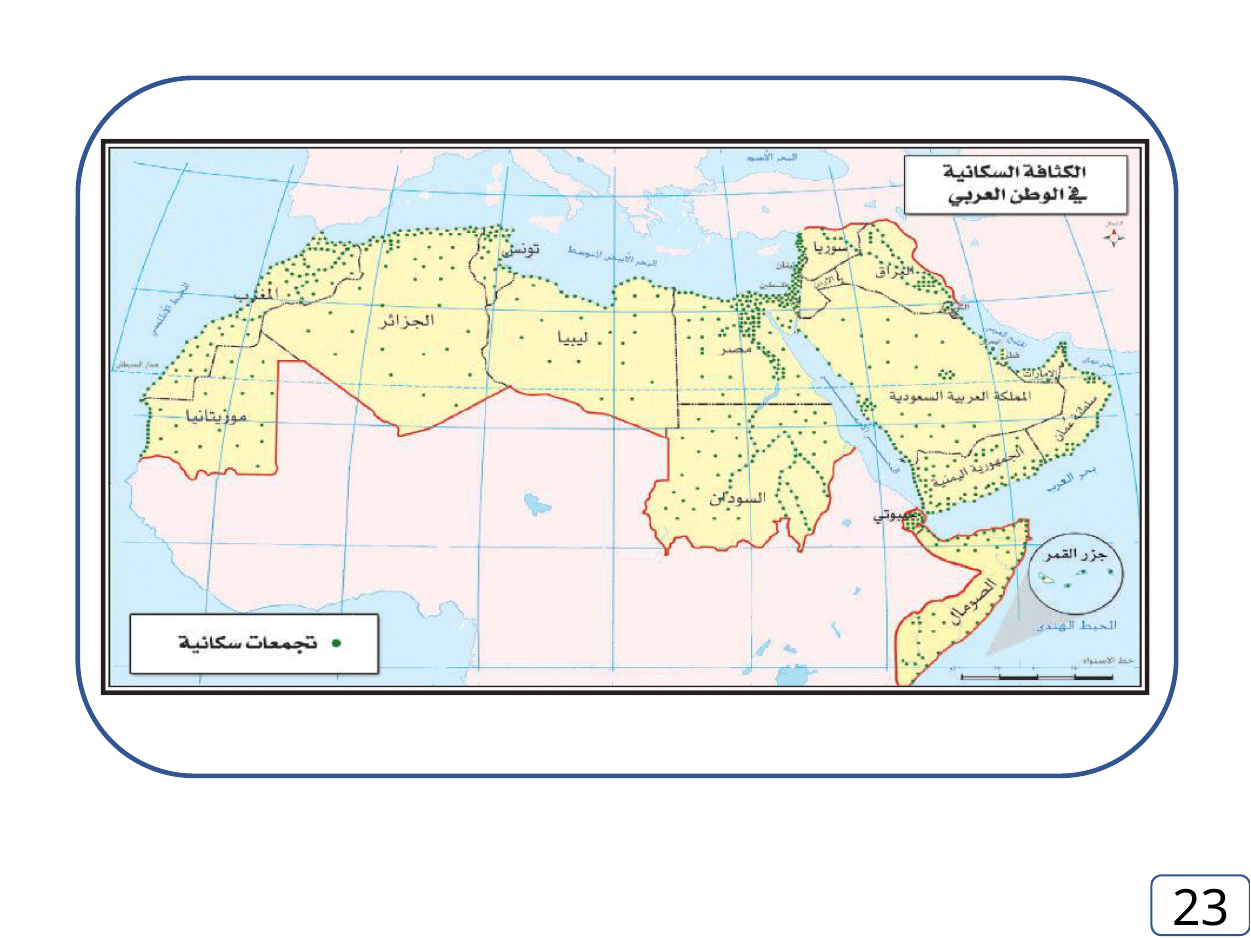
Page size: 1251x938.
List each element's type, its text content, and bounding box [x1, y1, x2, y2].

text_box [76, 76, 1178, 777]
text_box 23 [1150, 874, 1250, 937]
picture [91, 133, 1158, 701]
